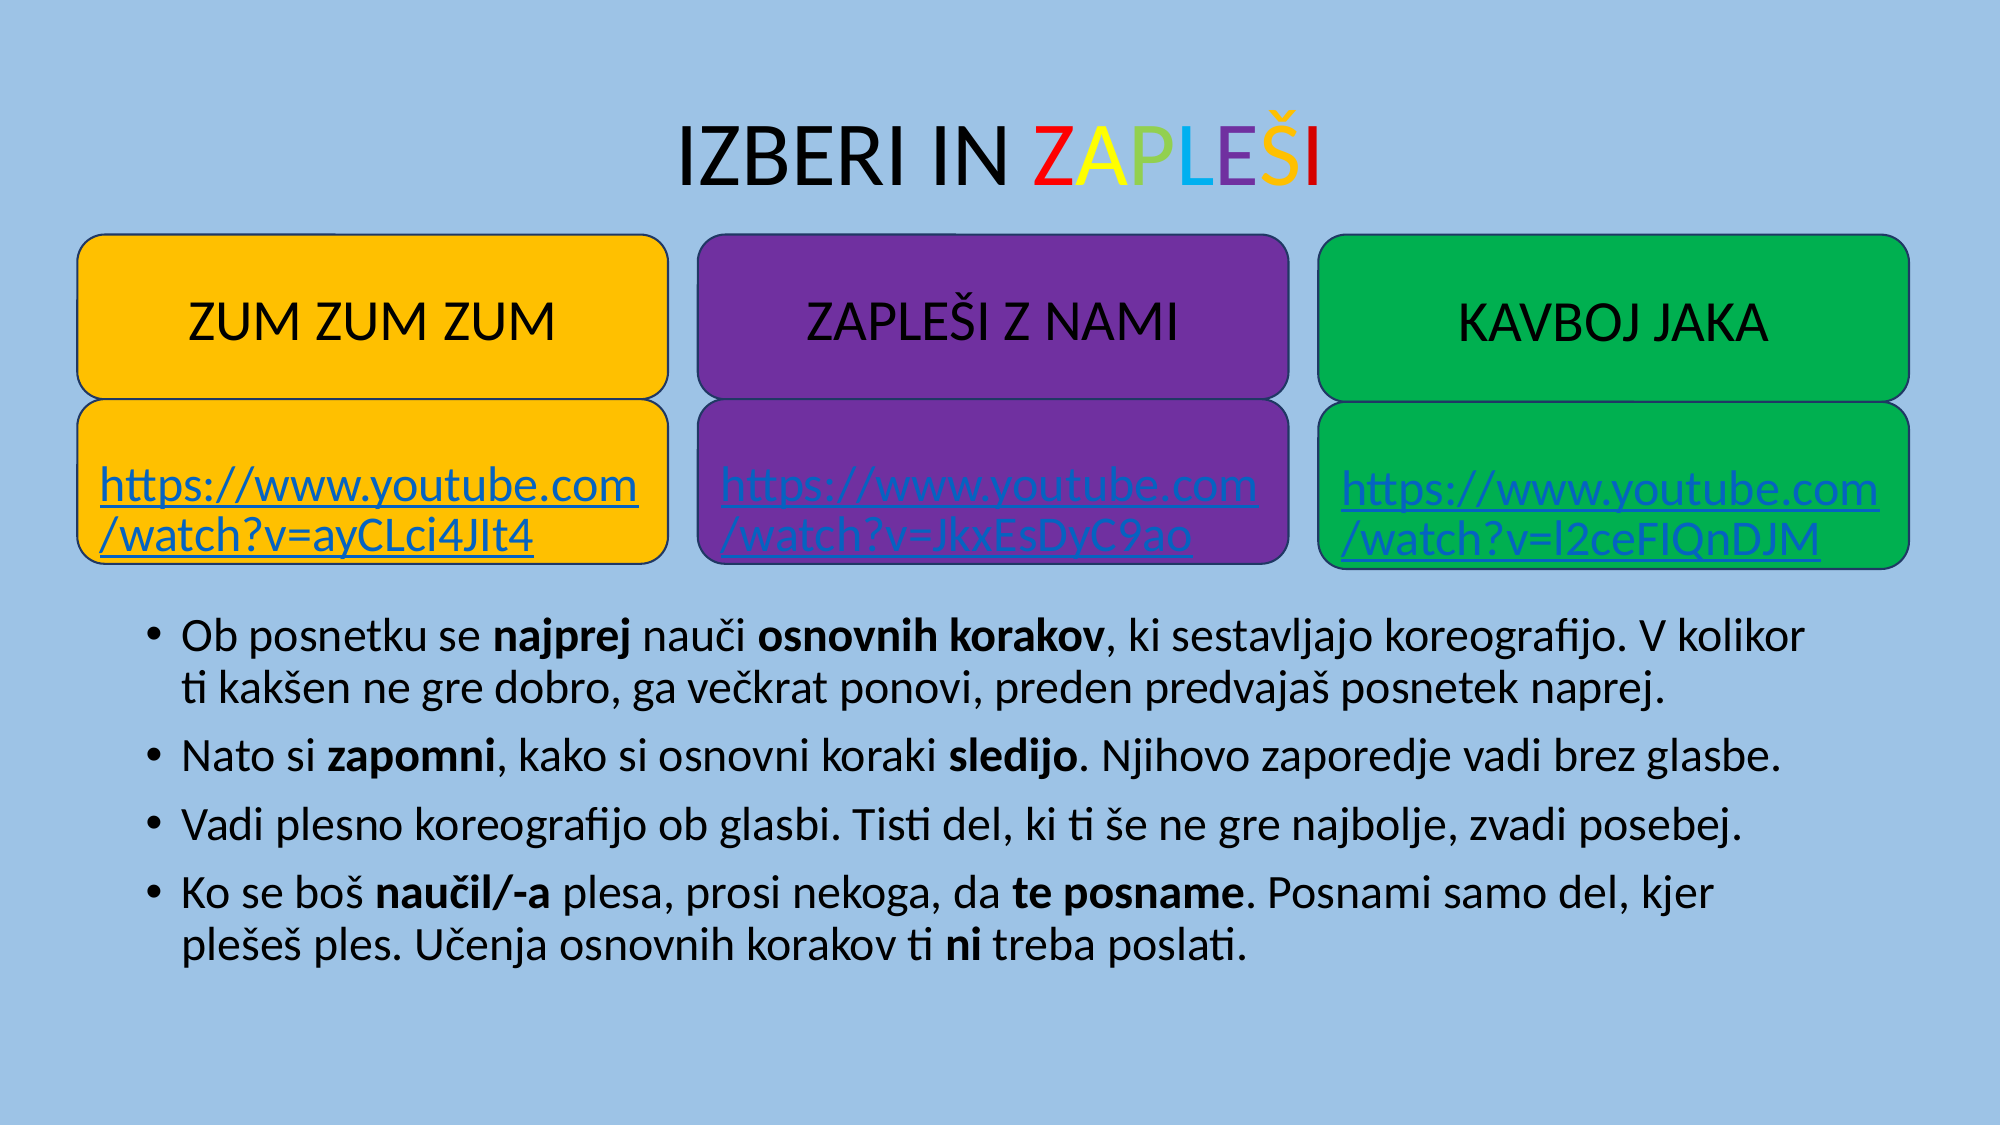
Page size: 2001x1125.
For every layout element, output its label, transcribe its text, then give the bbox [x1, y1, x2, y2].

text_box ZAPLEŠI Z NAMI [696, 233, 1290, 399]
text_box ZUM ZUM ZUM [76, 233, 670, 399]
text_box https://www.youtube.com/watch?v=l2ceFIQnDJM [1317, 400, 1911, 571]
list Ob posnetku se najprej nauči osnovnih korakov, ki sestavljajo koreografijo. V kolikor ti kakšen ne gre dobro, ga večkrat ponovi, preden predvajaš posnetek naprej. Nato si zapomni, kako si osnovni koraki sledijo. Njihovo zaporedje vadi brez glasbe. Vadi plesno koreografijo ob glasbi. Tisti del, ki ti še ne gre najbolje, zvadi posebej. Ko se boš naučil/-a plesa, prosi nekoga, da te posname. Posnami samo del, kjer plešeš ples. Učenja osnovnih korakov ti ni treba poslati. [130, 603, 1856, 1043]
text_box https://www.youtube.com/watch?v=JkxEsDyC9ao [696, 398, 1290, 565]
text_box IZBERI IN ZAPLEŠI [137, 47, 1863, 265]
text_box https://www.youtube.com/watch?v=ayCLci4JIt4 [76, 398, 670, 565]
text_box KAVBOJ JAKA [1317, 233, 1911, 402]
